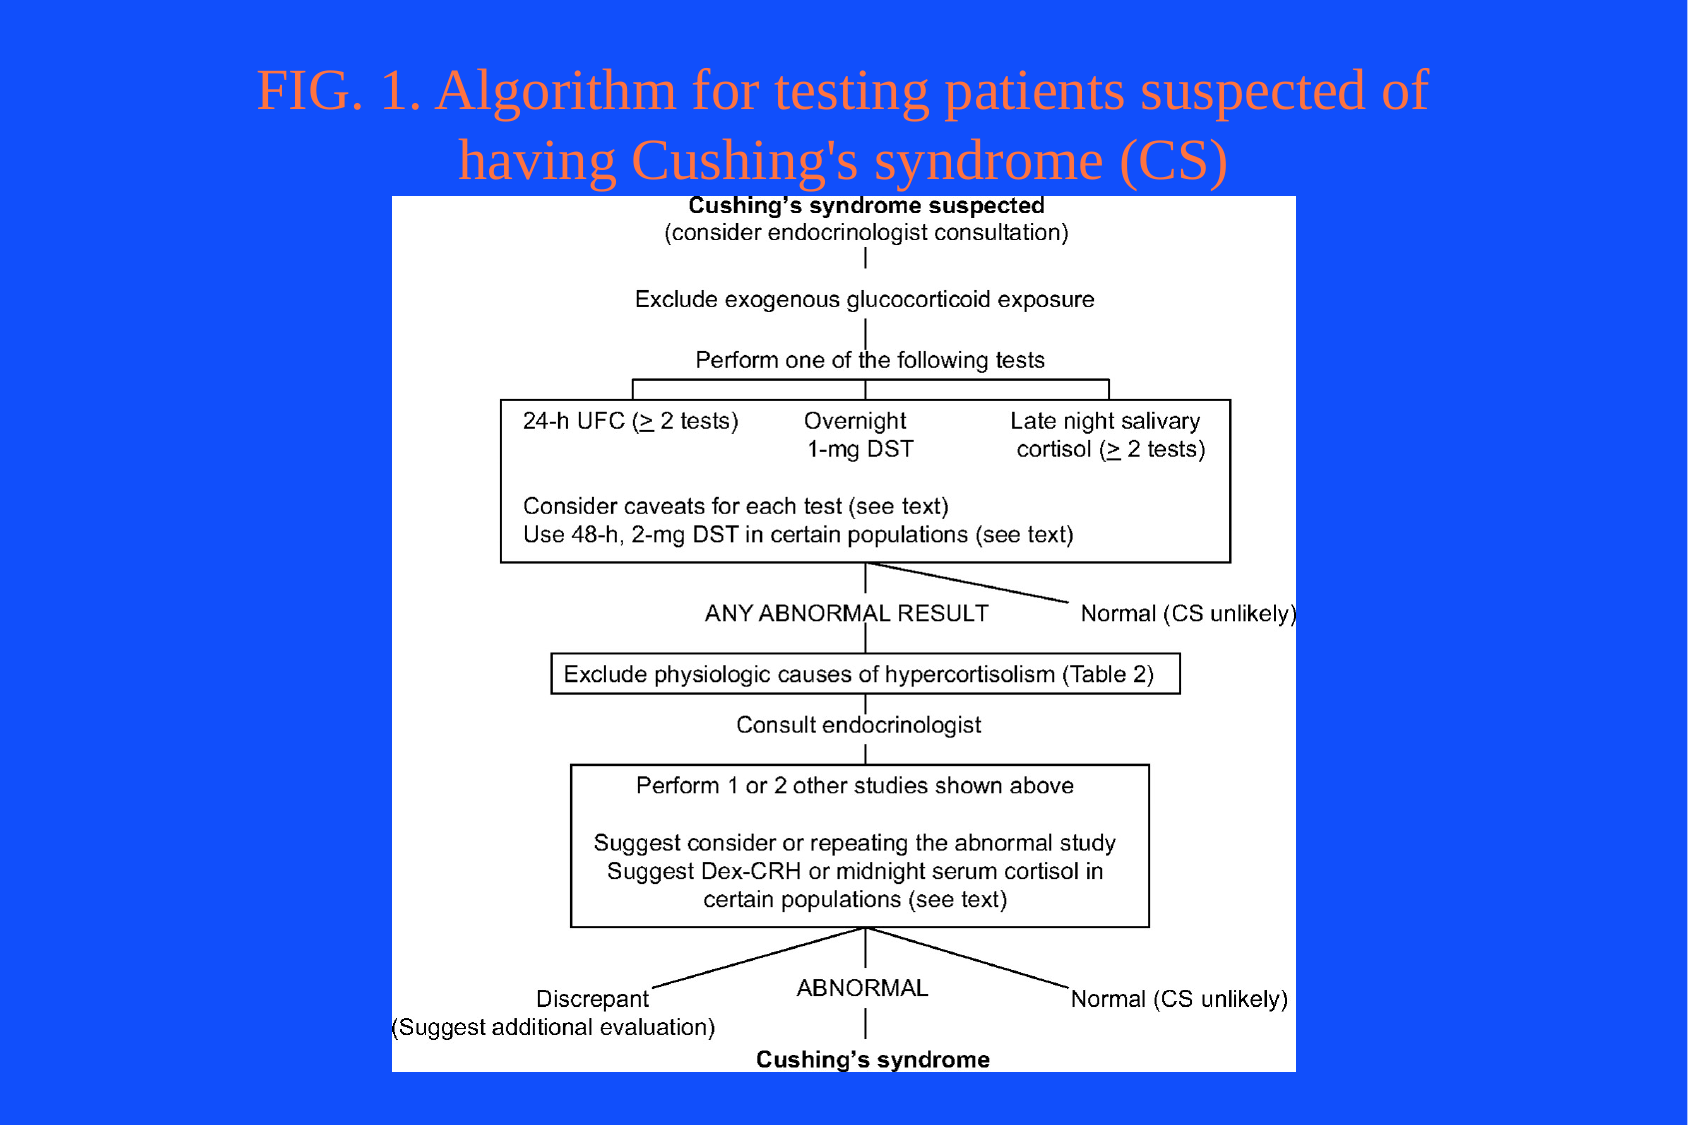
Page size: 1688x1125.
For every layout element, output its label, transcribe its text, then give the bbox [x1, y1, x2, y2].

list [391, 195, 1296, 1072]
title FIG. 1. Algorithm for testing patients suspected of having Cushing's syndrome (CS) [206, 62, 1482, 250]
